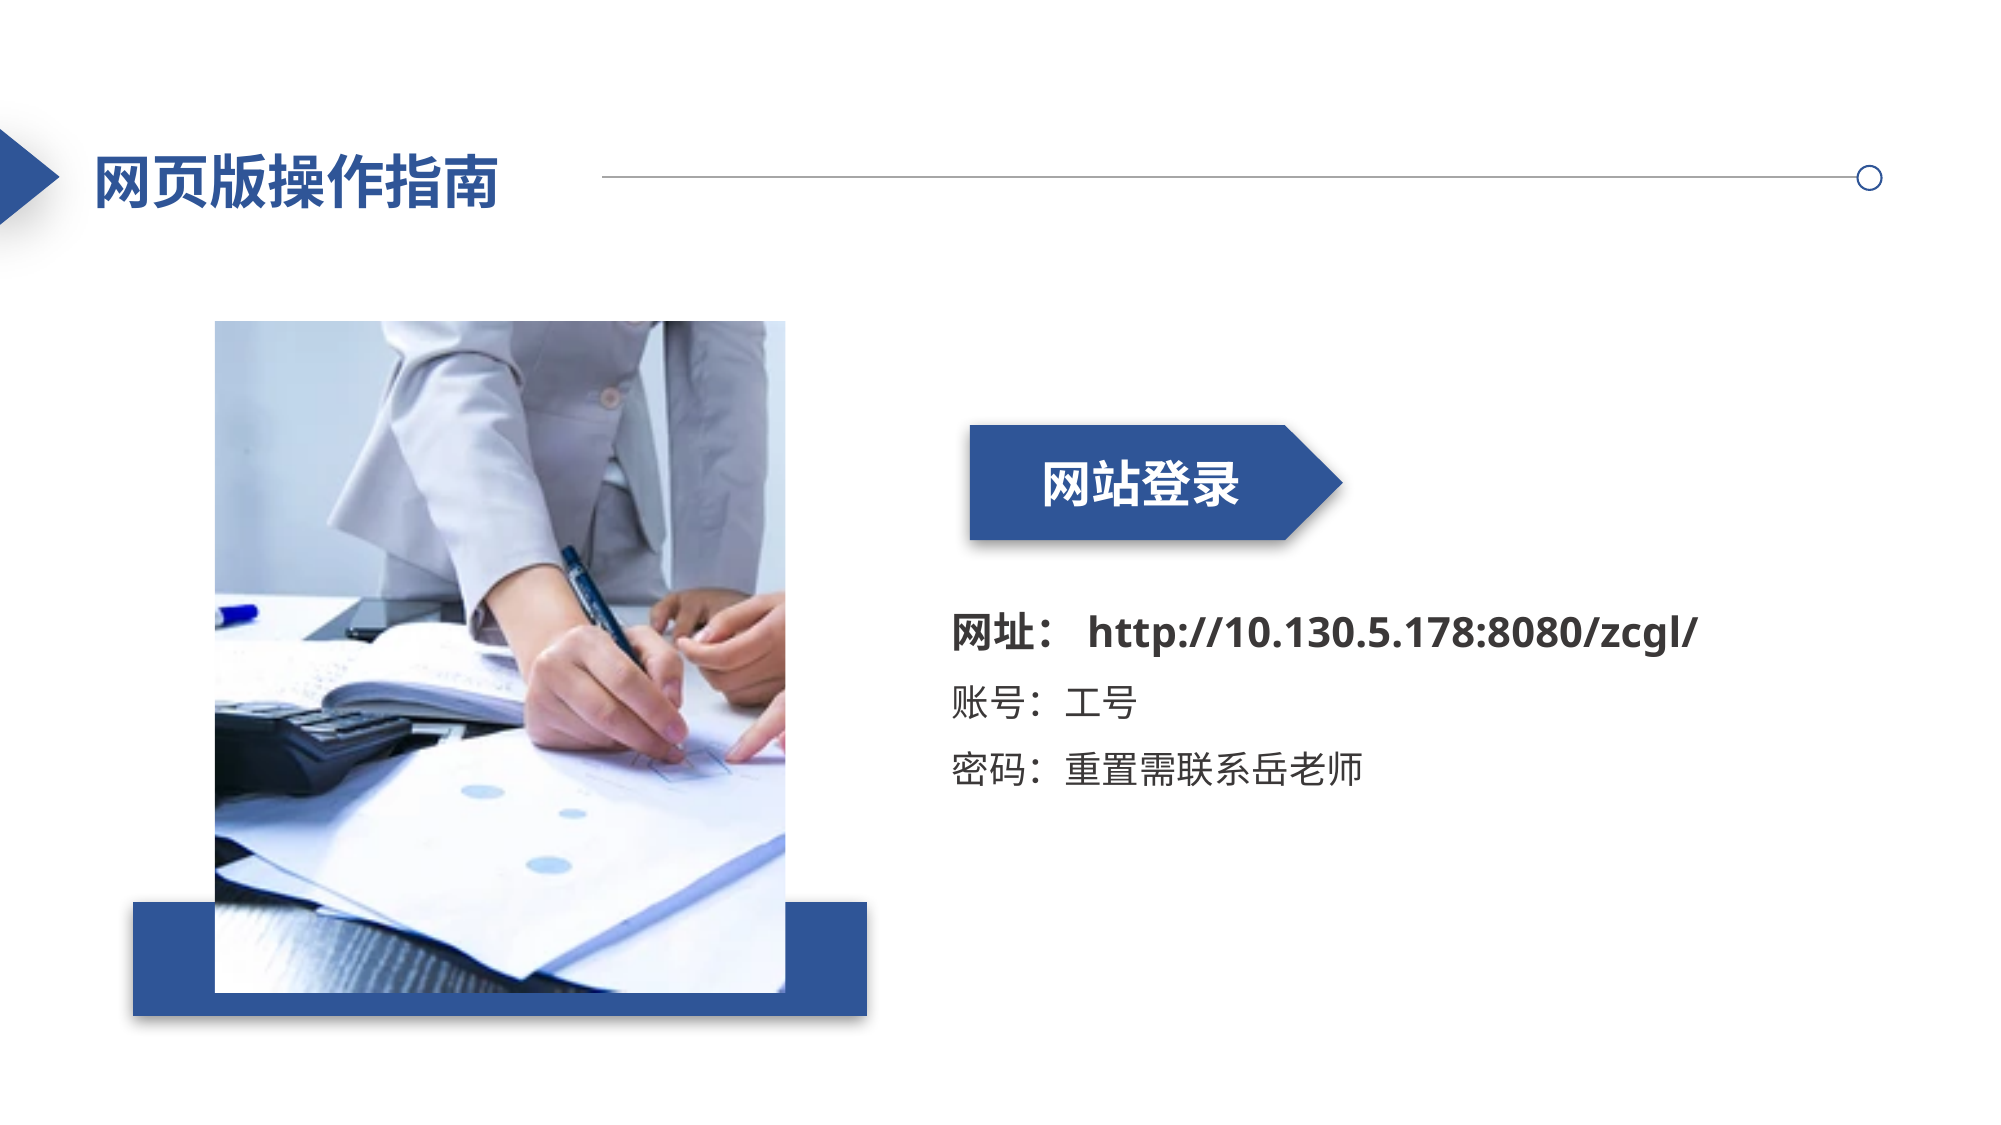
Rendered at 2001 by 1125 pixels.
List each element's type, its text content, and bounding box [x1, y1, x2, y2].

text_box 网址：http://10.130.5.178:8080/zcgl/ 账号：工号 密码：重置需联系岳老师 [937, 573, 1861, 799]
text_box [0, 128, 518, 225]
text_box [133, 902, 867, 1016]
picture [214, 321, 786, 993]
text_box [602, 165, 1882, 190]
text_box 网站登录 [970, 425, 1342, 540]
